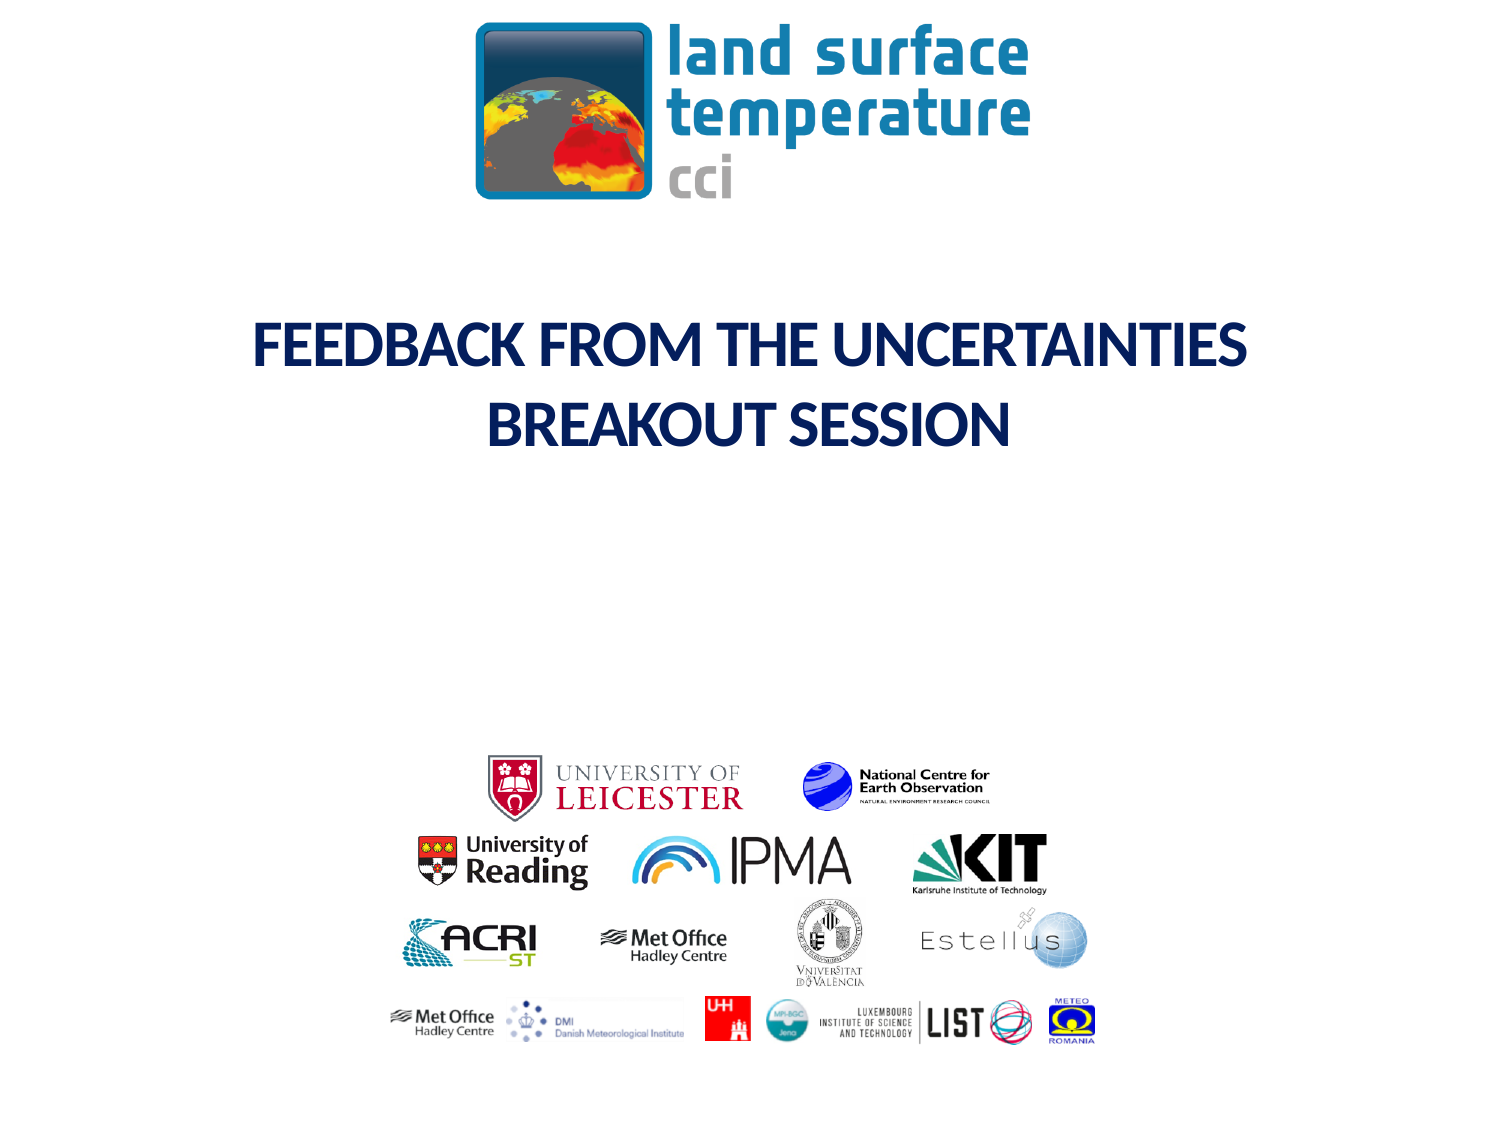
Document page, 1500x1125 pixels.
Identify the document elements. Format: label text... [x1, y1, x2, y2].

title Feedback from the Uncertainties Breakout Session [112, 243, 1388, 516]
picture [366, 741, 1134, 1125]
picture [454, 1, 1046, 222]
